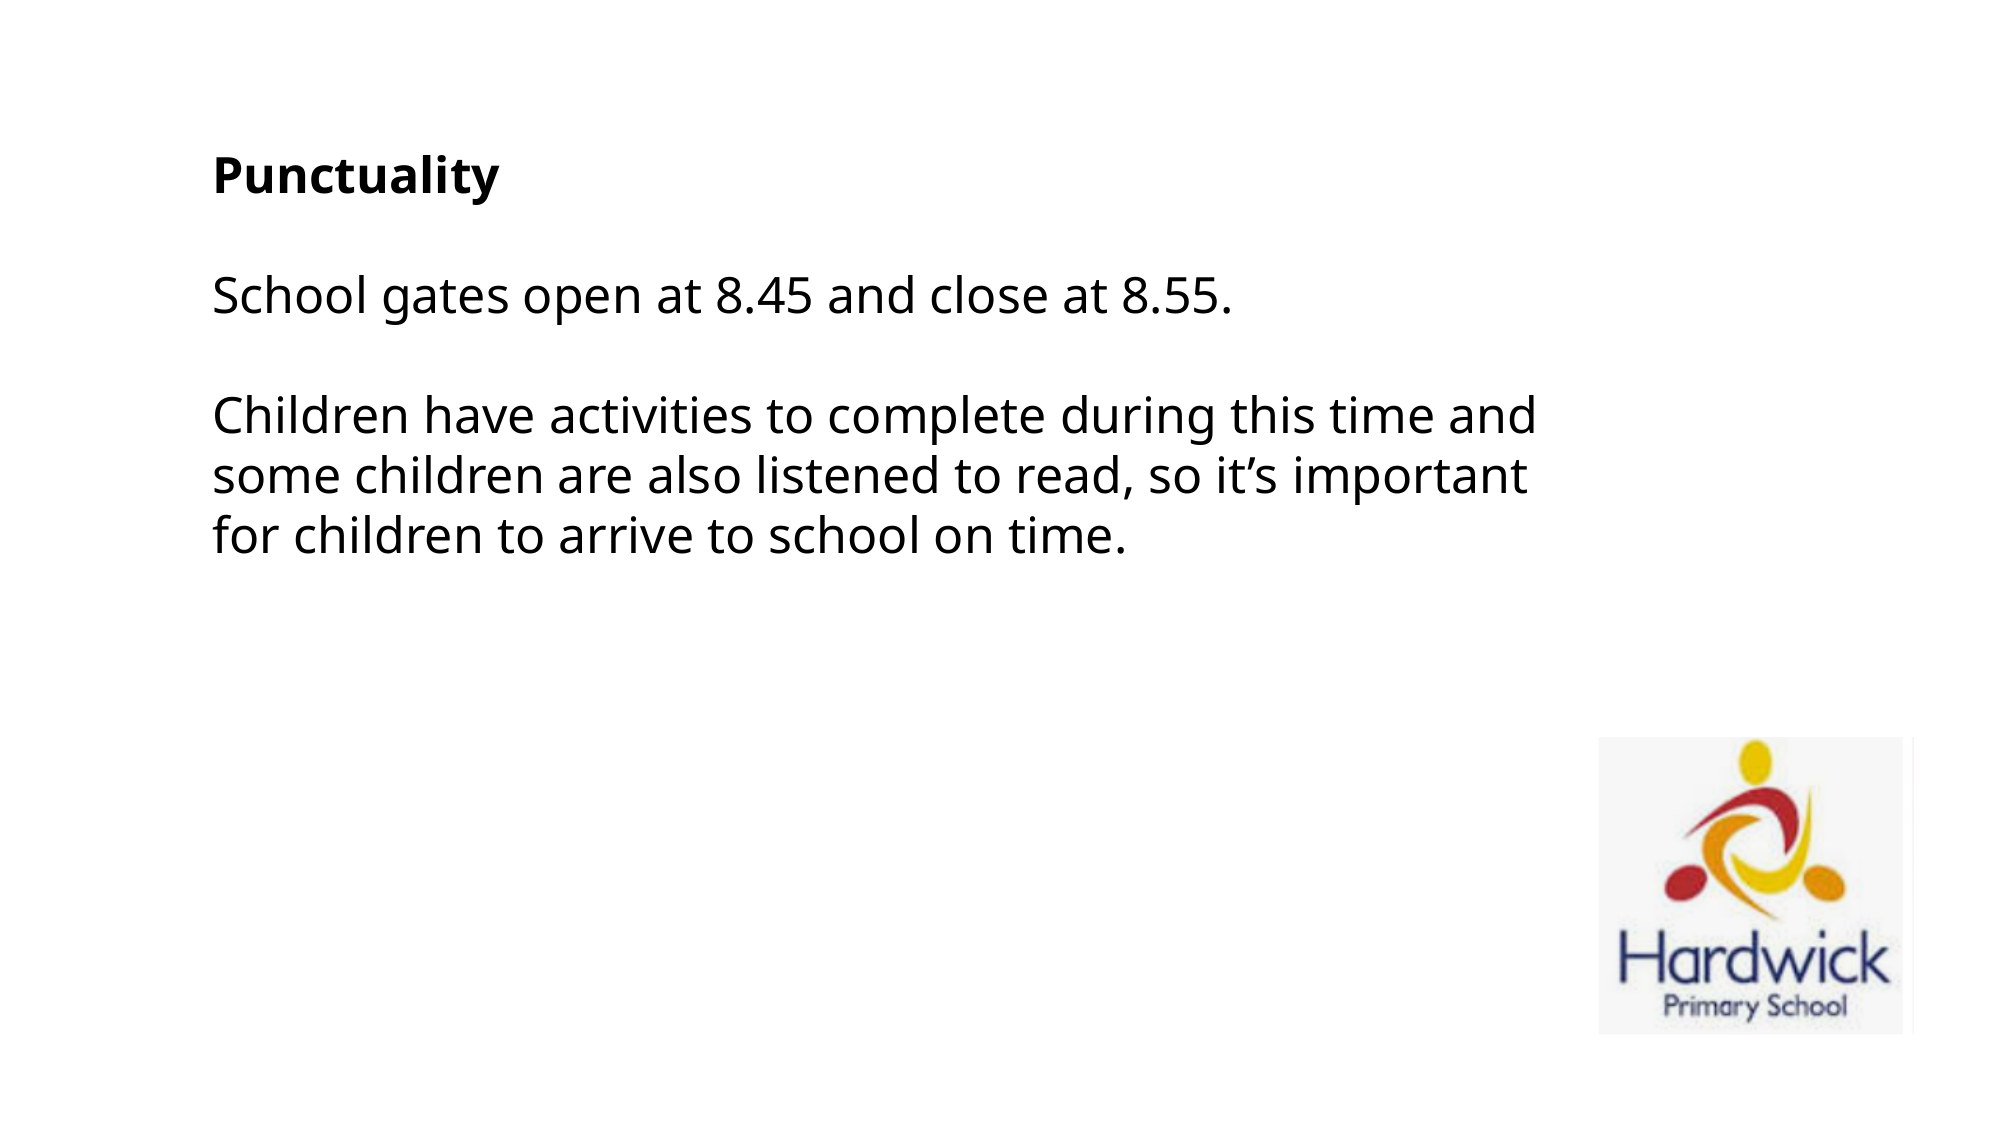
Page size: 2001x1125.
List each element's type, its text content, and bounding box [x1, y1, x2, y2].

picture [1596, 737, 1914, 1047]
text_box Punctuality School gates open at 8.45 and close at 8.55. Children have activities to complete during this time and some children are also listened to read, so it’s important for children to arrive to school on time. [197, 135, 1558, 571]
